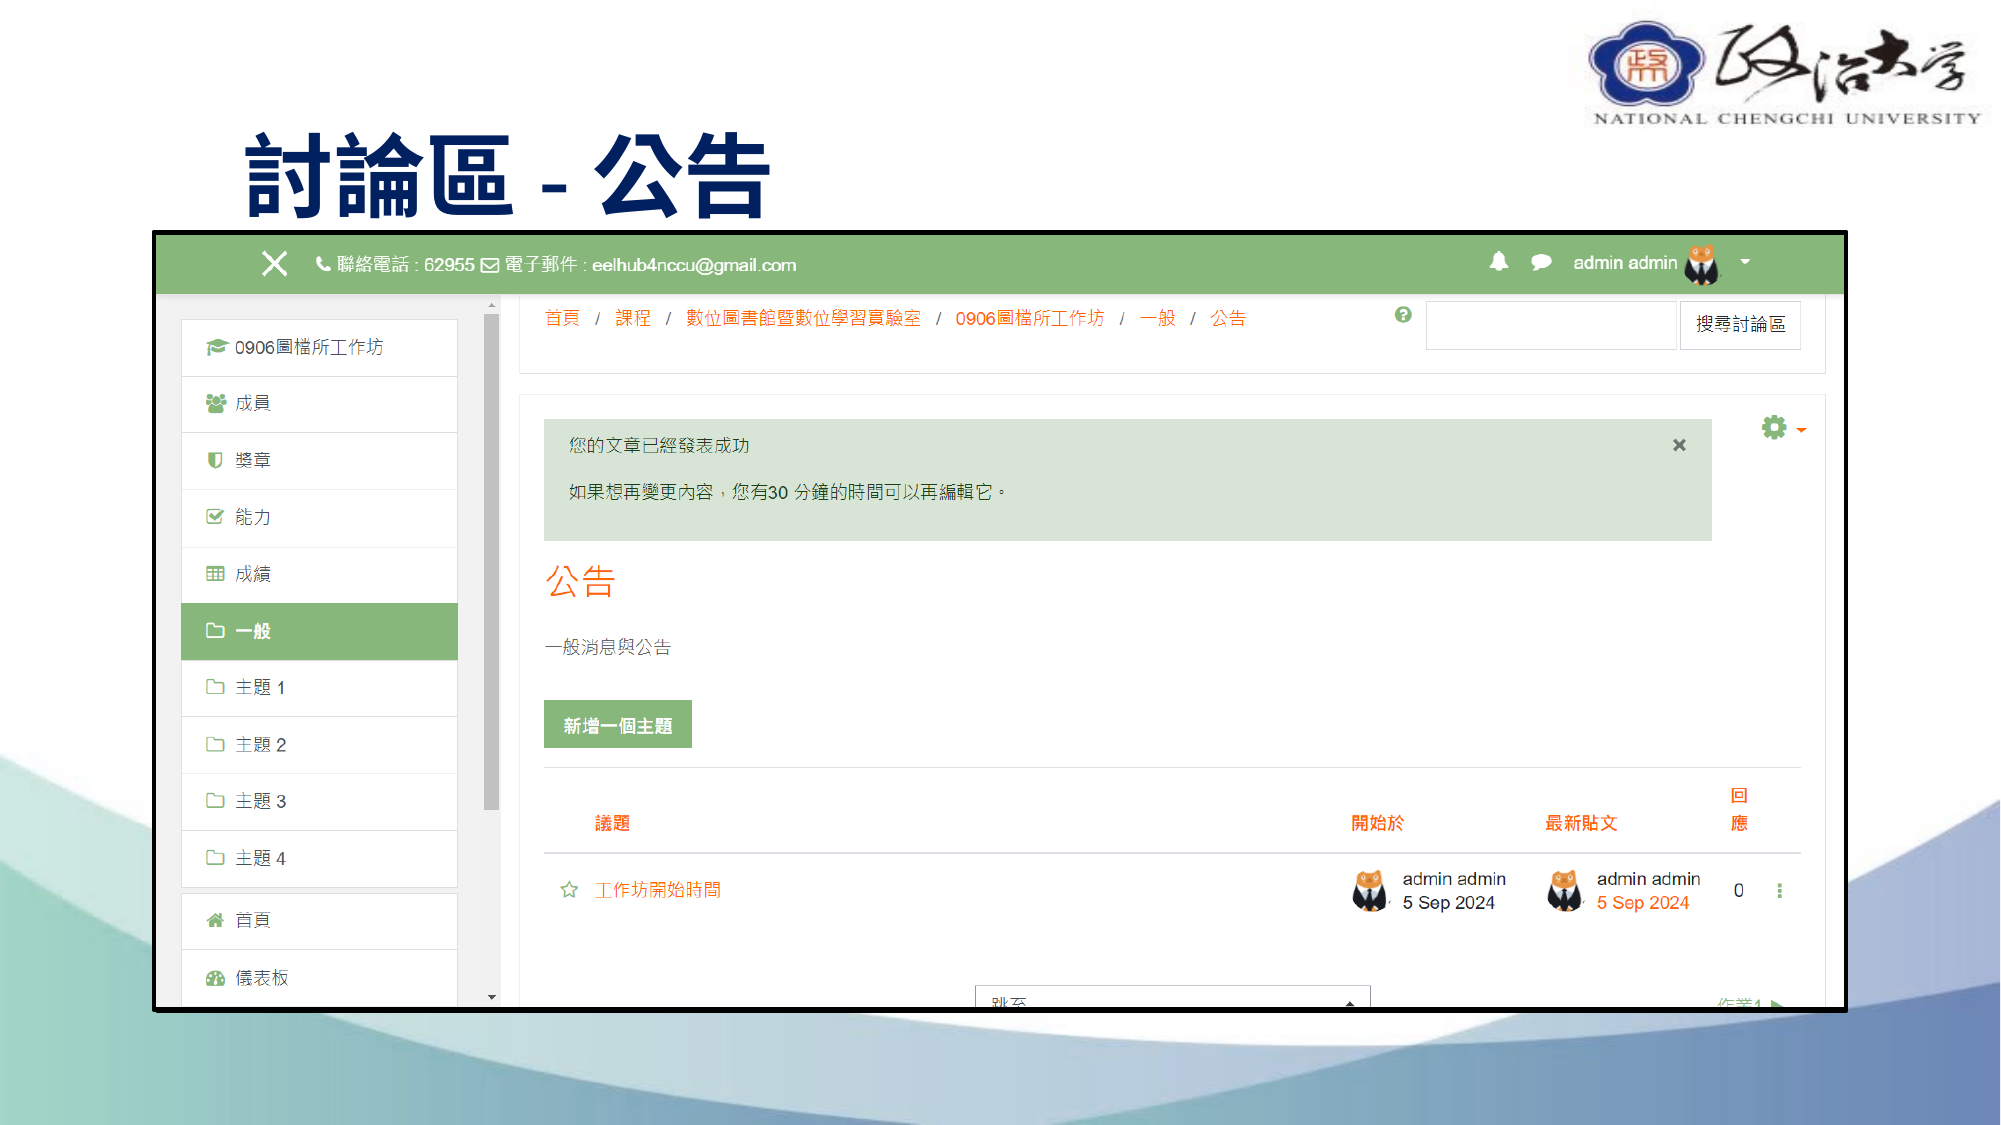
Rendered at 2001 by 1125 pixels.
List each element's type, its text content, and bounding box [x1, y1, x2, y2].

title 討論區-公告 [0, 79, 1542, 268]
picture [156, 234, 1844, 1009]
picture [0, 0, 2001, 1125]
